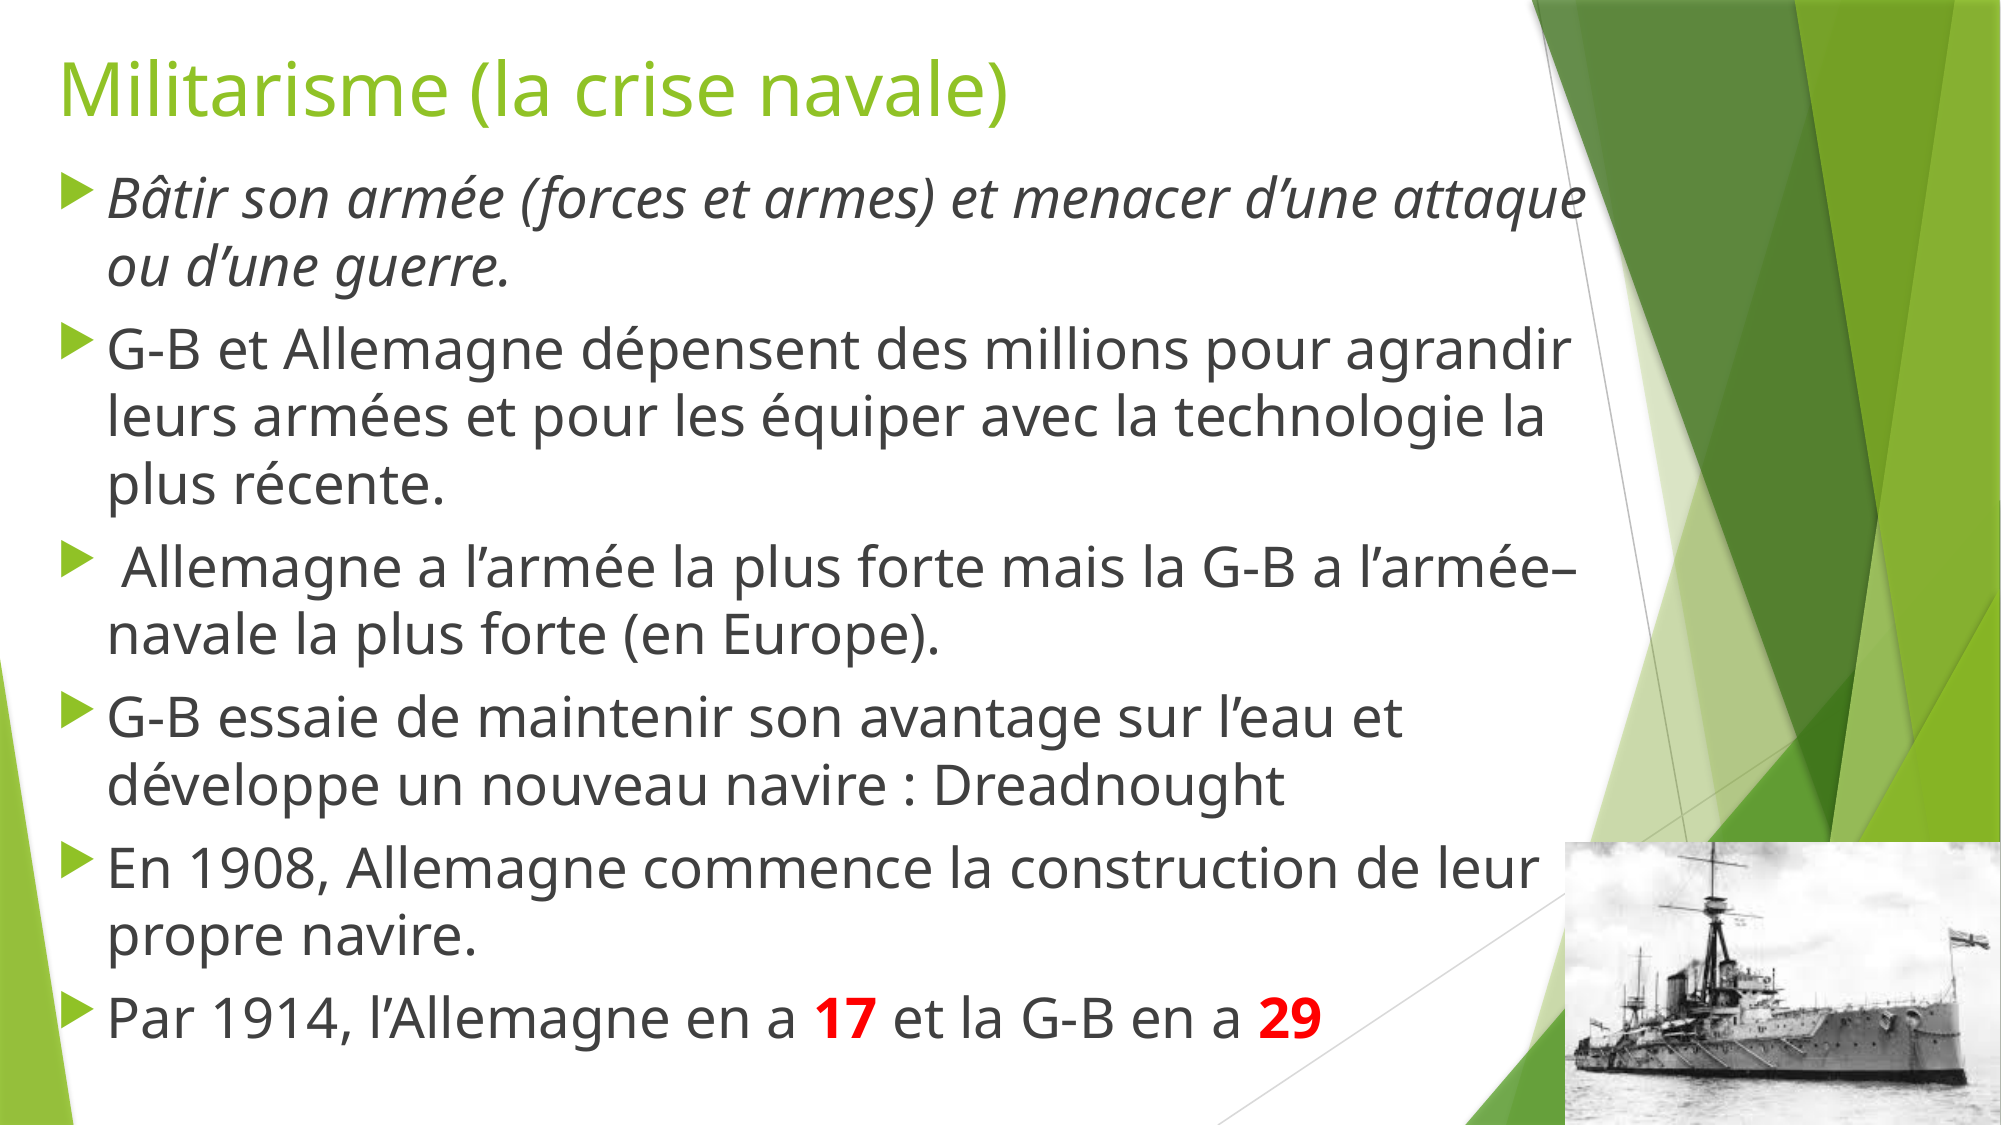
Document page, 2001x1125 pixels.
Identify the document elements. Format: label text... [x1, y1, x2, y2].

list Bâtir son armée (forces et armes) et menacer d’une attaque ou d’une guerre. G-B et Allemagne dépensent des millions pour agrandir leurs armées et pour les équiper avec la technologie la plus récente. Allemagne a l’armée la plus forte mais la G-B a l’armée–navale la plus forte (en Europe). G-B essaie de maintenir son avantage sur l’eau et développe un nouveau navire : Dreadnought En 1908, Allemagne commence la construction de leur propre navire. Par 1914, l’Allemagne en a 17 et la G-B en a 29 [42, 155, 1679, 1068]
picture [1565, 841, 2000, 1125]
title Militarisme (la crise navale) [42, 33, 1453, 155]
